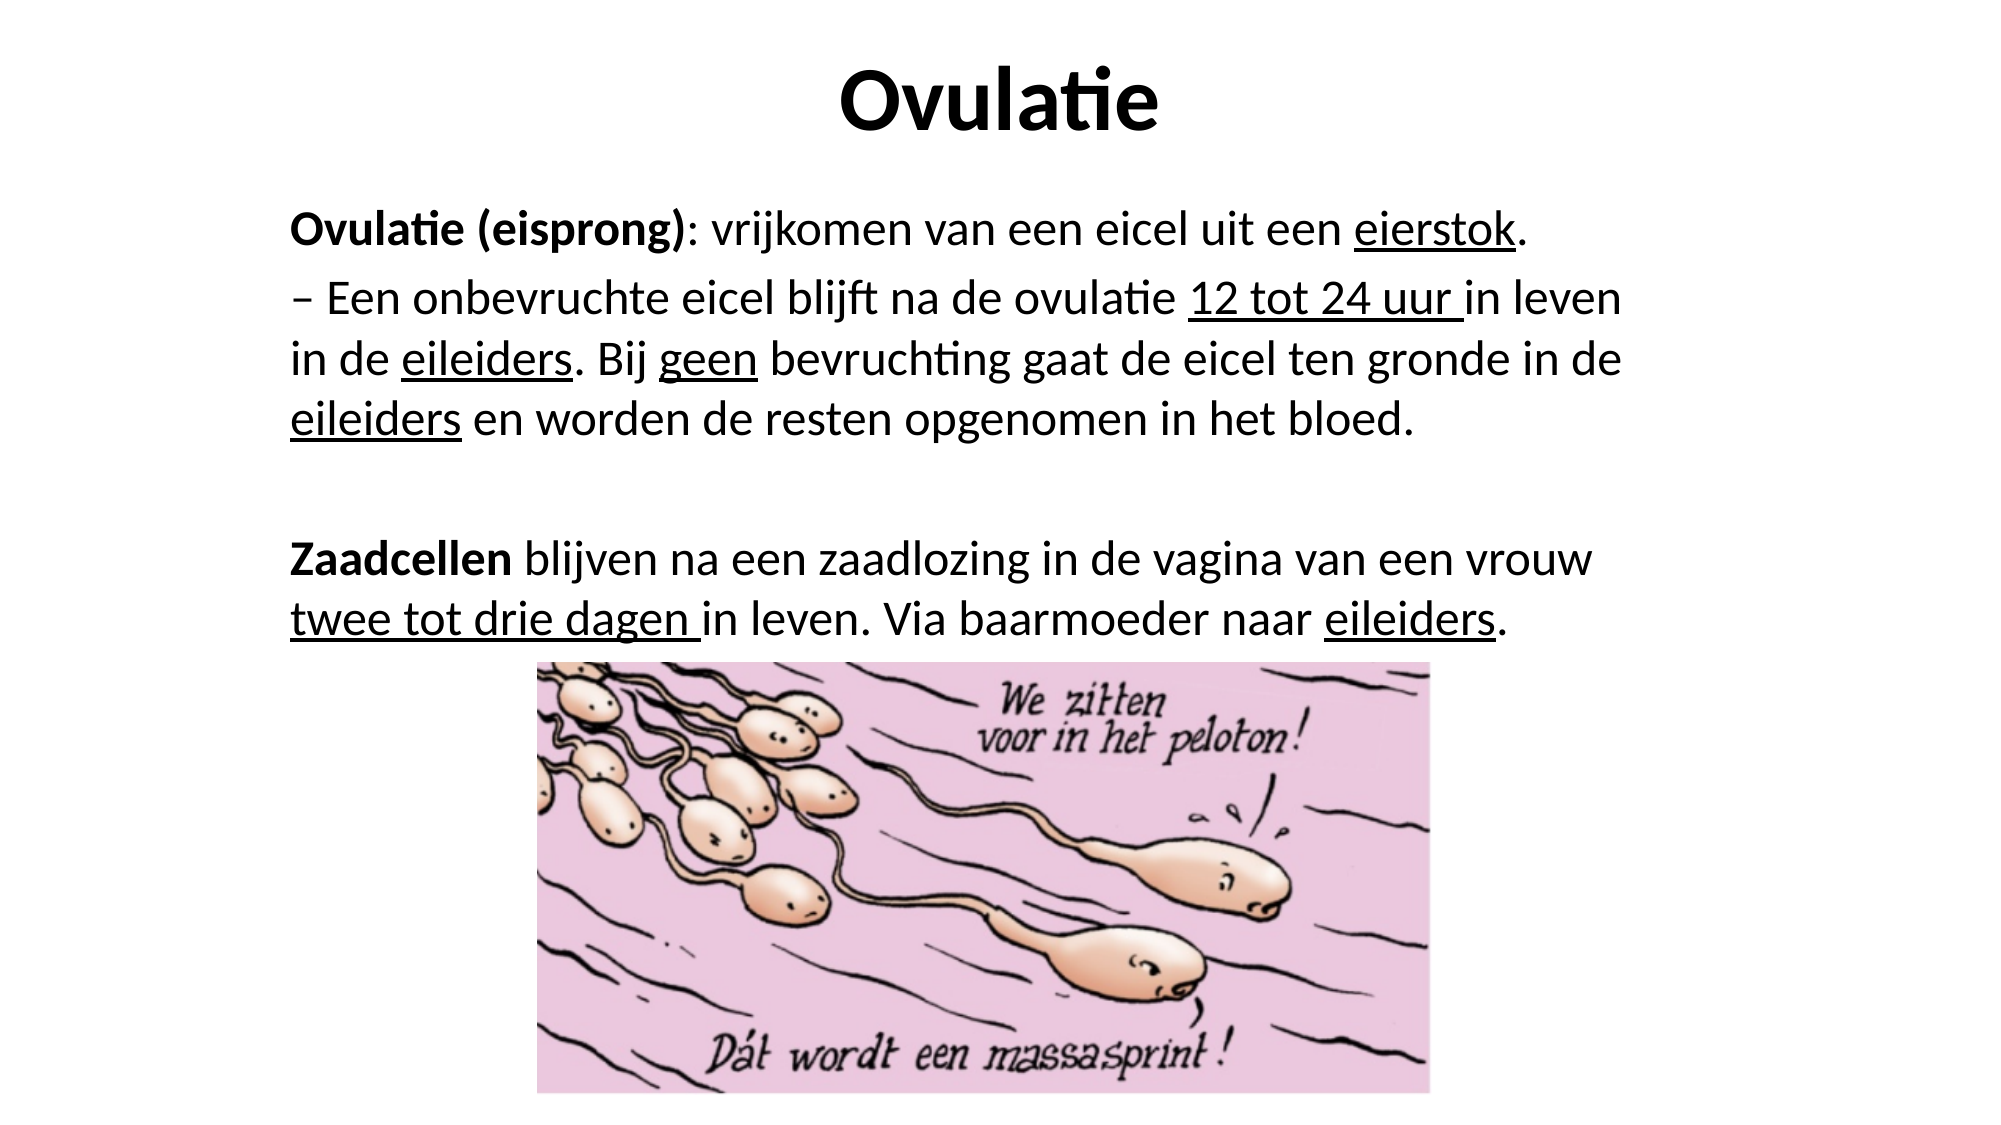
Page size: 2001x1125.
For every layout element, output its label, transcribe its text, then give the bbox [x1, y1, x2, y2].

title Ovulatie [324, 0, 1675, 187]
picture [537, 662, 1433, 1096]
list Ovulatie (eisprong): vrijkomen van een eicel uit een eierstok. – Een onbevruchte eicel blijft na de ovulatie 12 tot 24 uur in leven in de eileiders. Bij geen bevruchting gaat de eicel ten gronde in de eileiders en worden de resten opgenomen in het bloed. Zaadcellen blijven na een zaadlozing in de vagina van een vrouw twee tot drie dagen in leven. Via baarmoeder naar eileiders. [275, 187, 1675, 1125]
